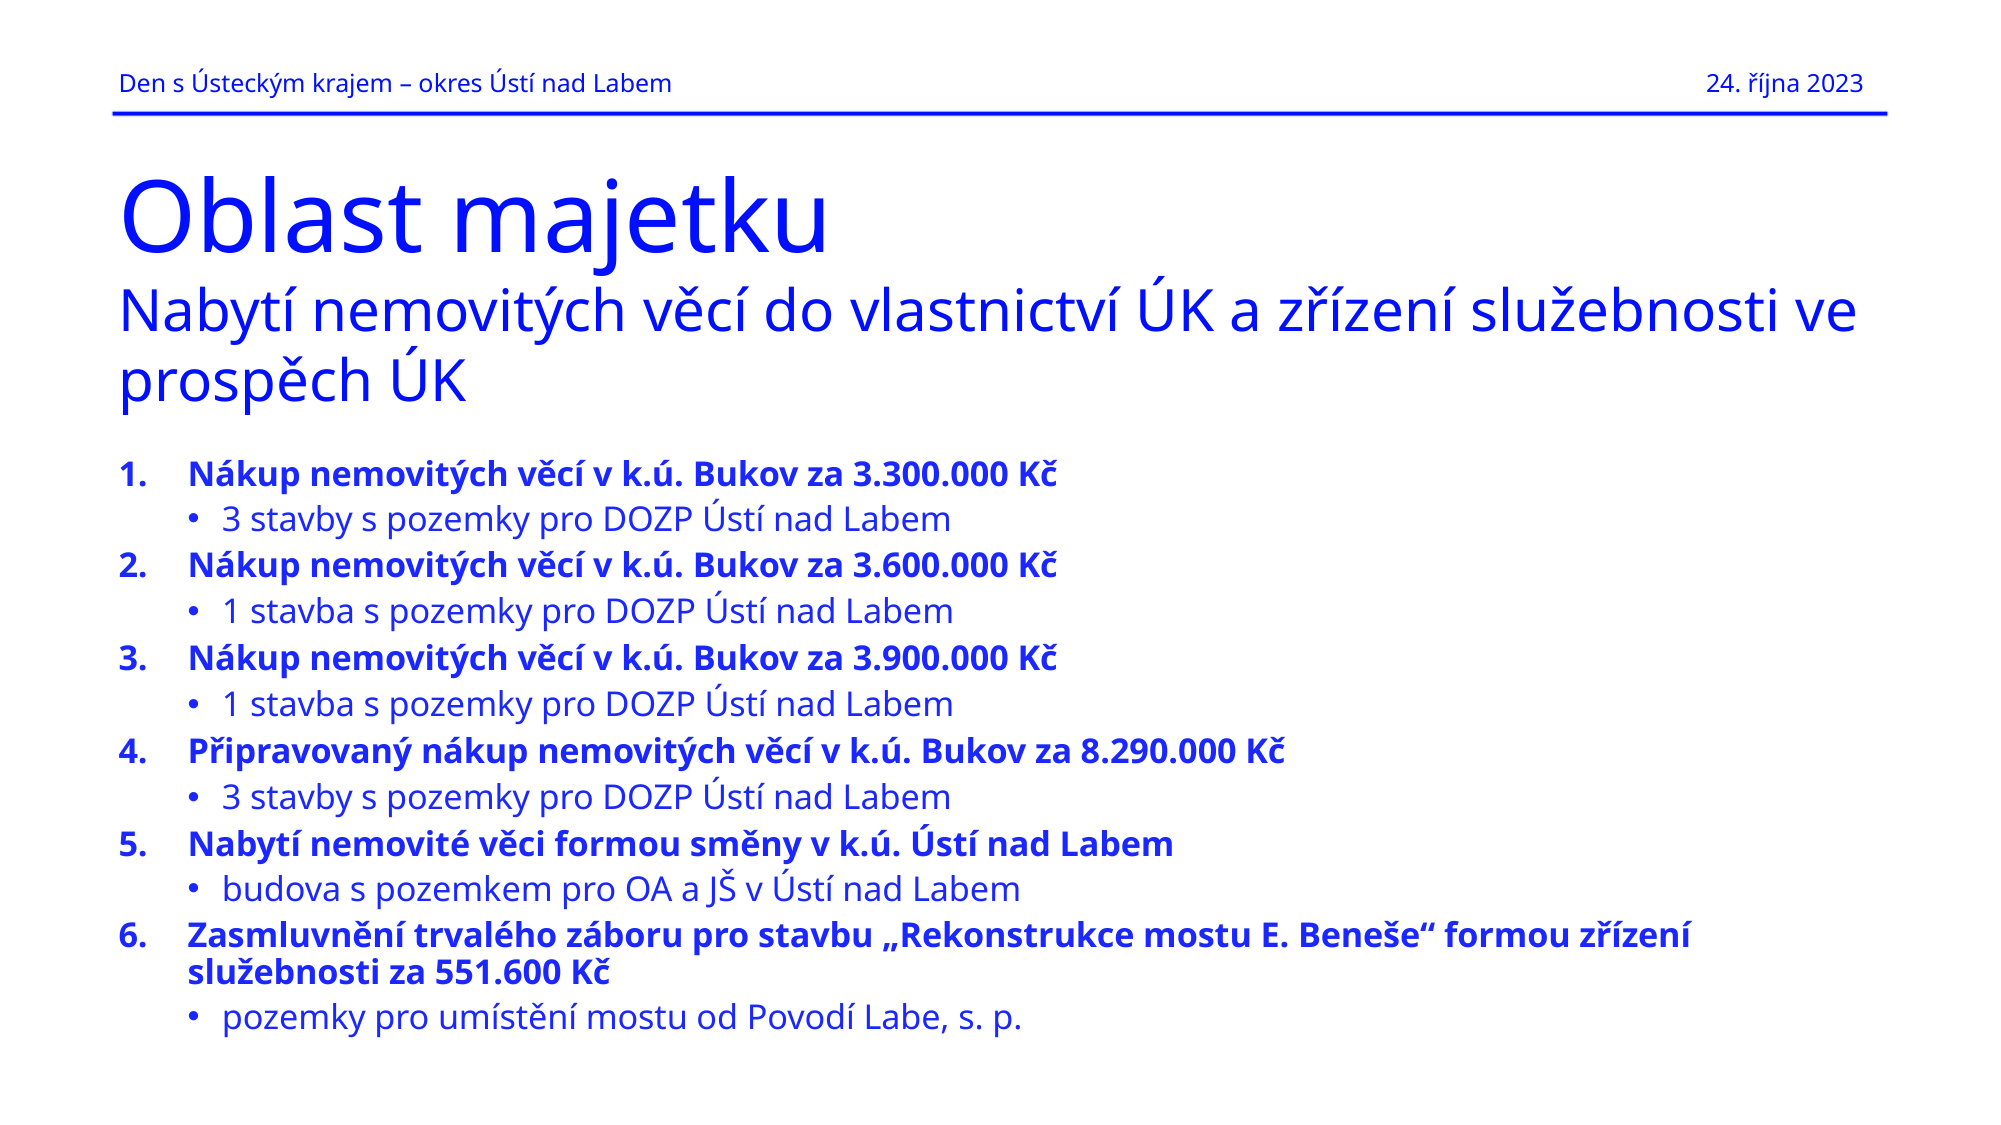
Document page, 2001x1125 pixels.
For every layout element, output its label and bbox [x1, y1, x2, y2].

list [0, 0, 2000, 1125]
